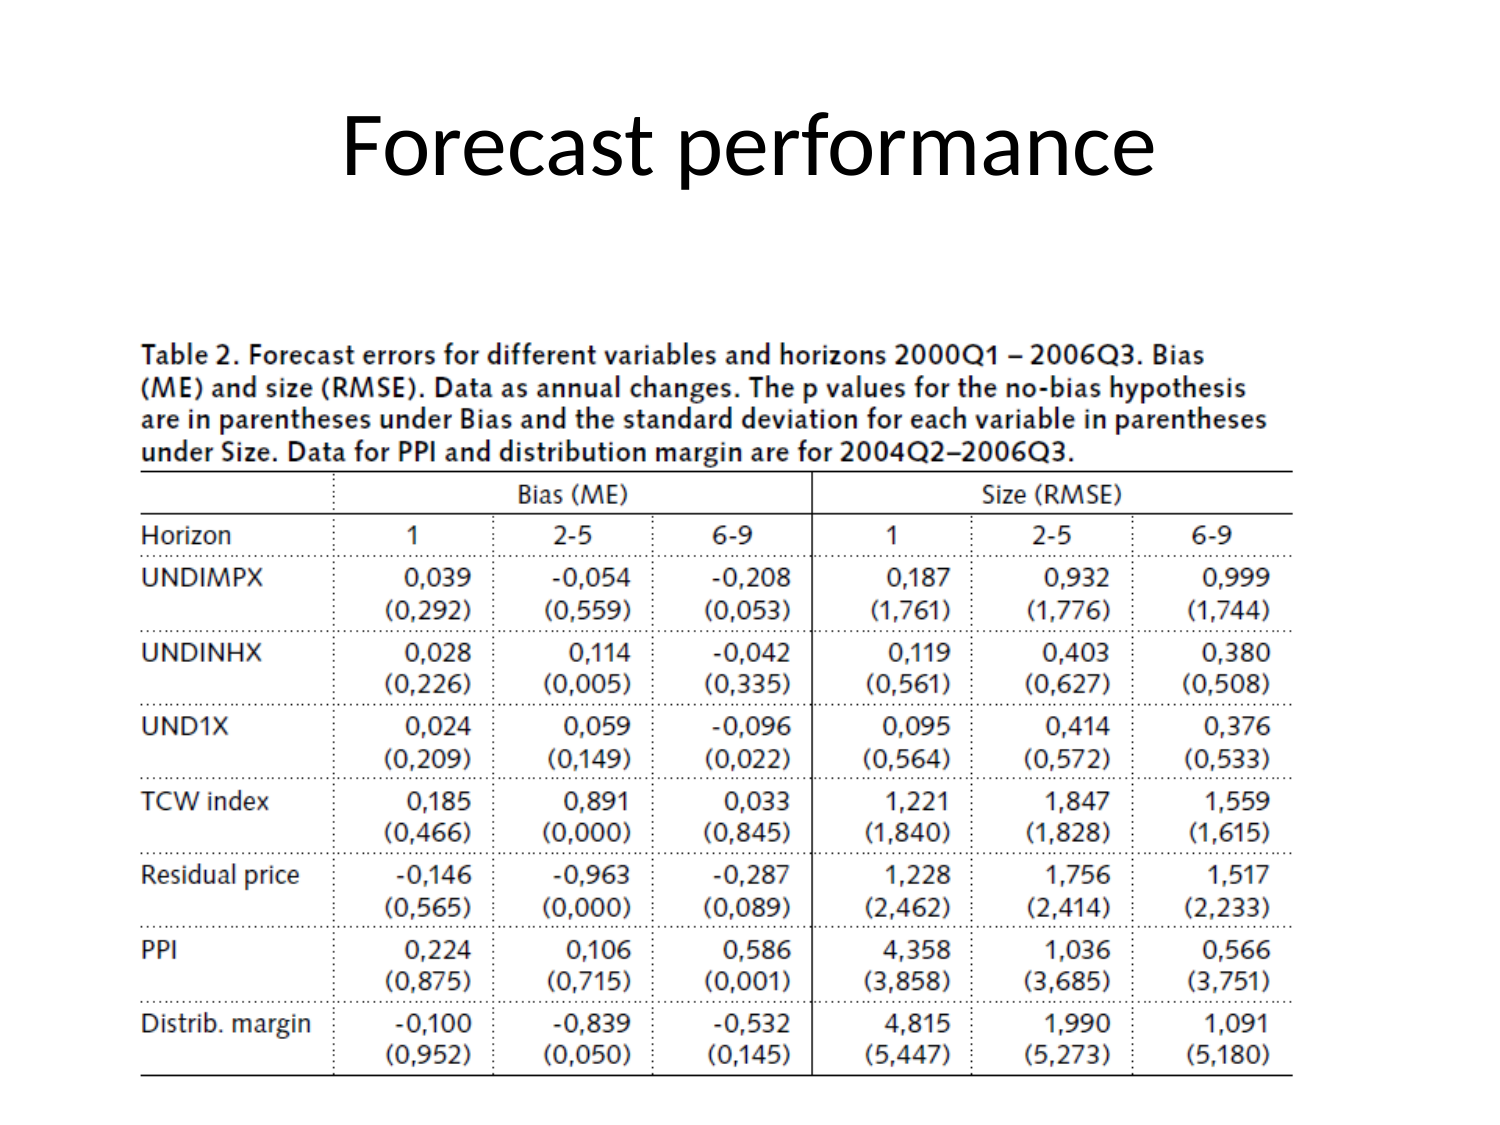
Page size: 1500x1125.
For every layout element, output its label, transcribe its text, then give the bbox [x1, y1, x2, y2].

picture [105, 313, 1355, 1125]
title Forecast performance [75, 45, 1425, 233]
